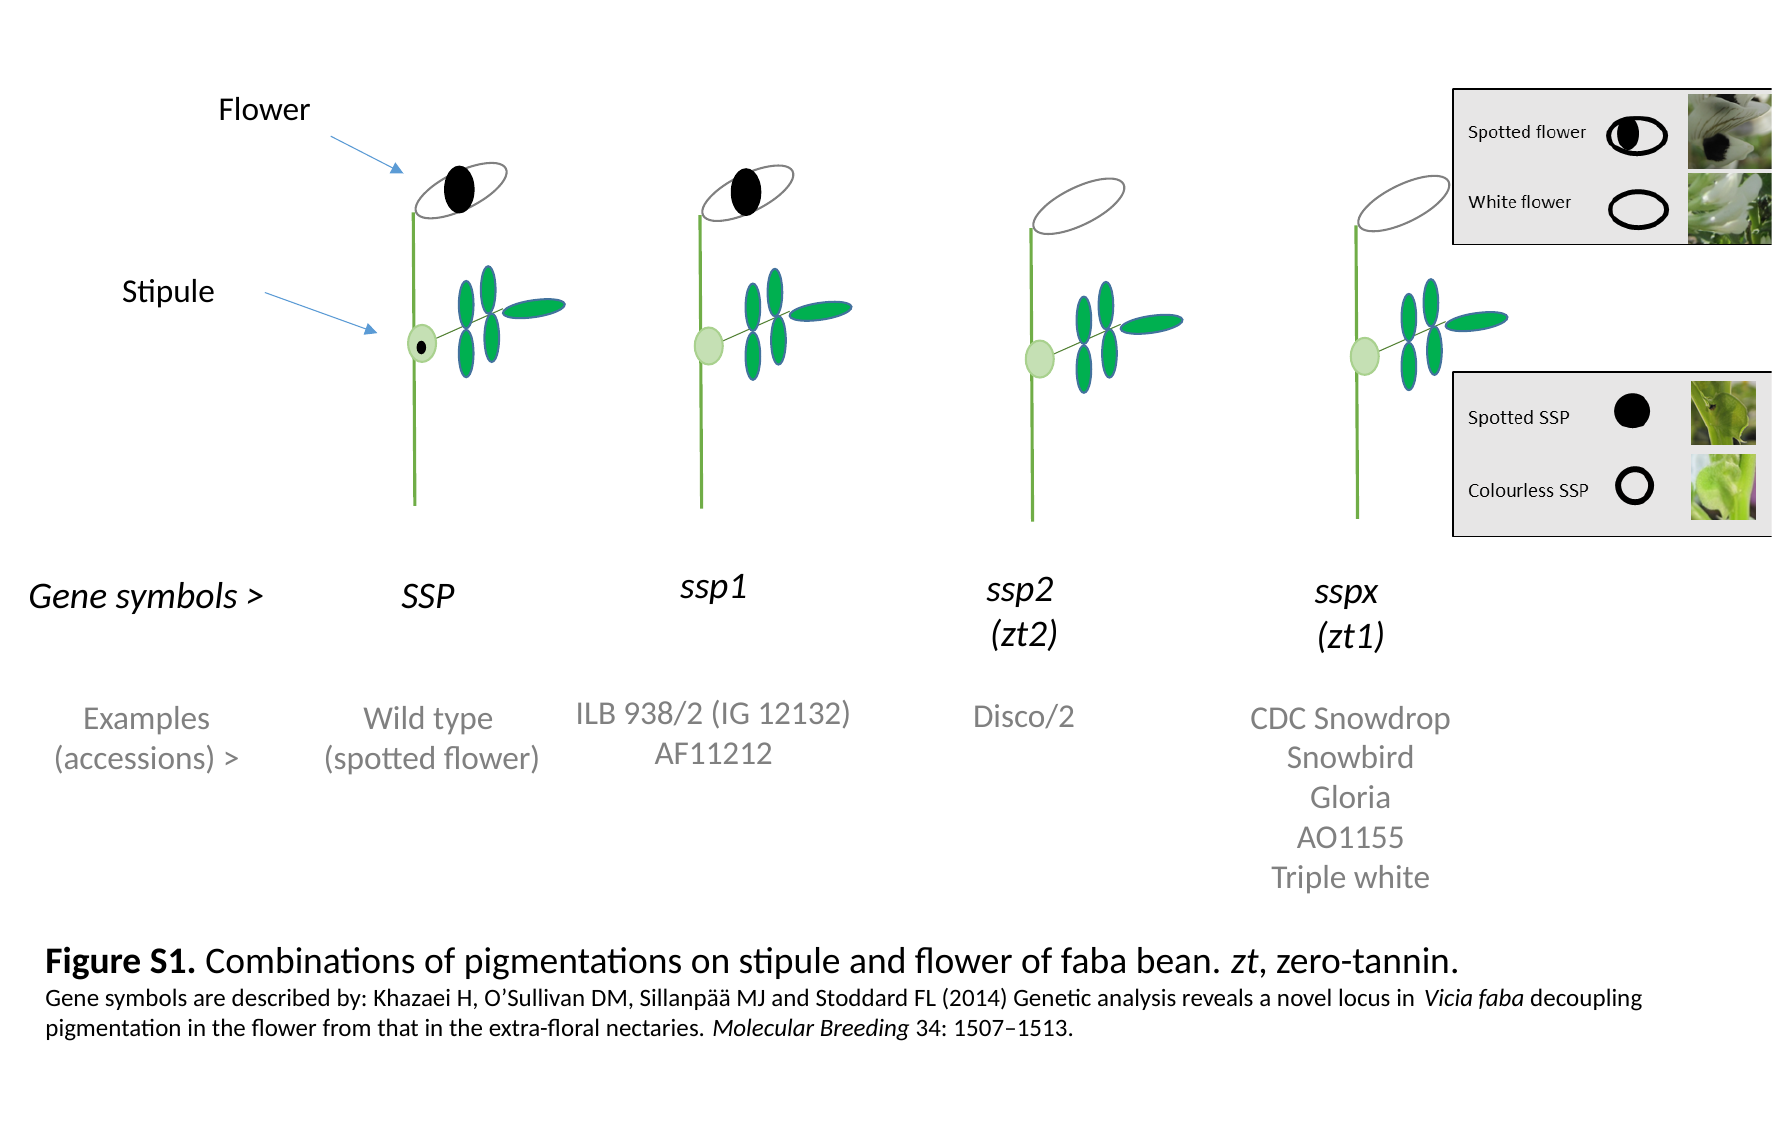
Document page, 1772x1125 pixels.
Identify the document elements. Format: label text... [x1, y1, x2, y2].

text_box [1357, 174, 1451, 233]
text_box [1446, 311, 1509, 333]
text_box sspx (zt1) CDC Snowdrop Snowbird Gloria AO1155 Triple white [1167, 558, 1535, 903]
text_box [457, 279, 475, 308]
text_box [1400, 361, 1418, 392]
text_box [701, 311, 790, 351]
text_box [415, 348, 437, 363]
text_box [730, 168, 762, 217]
text_box [1121, 313, 1184, 335]
text_box [744, 351, 762, 381]
text_box [479, 265, 497, 308]
text_box Gene symbols > Examples (accessions) > [0, 564, 306, 784]
text_box [407, 328, 413, 359]
text_box [444, 165, 475, 214]
text_box [414, 176, 457, 220]
text_box [744, 282, 762, 311]
text_box [416, 348, 427, 355]
text_box [752, 164, 795, 212]
text_box [484, 348, 500, 364]
text_box [1400, 292, 1418, 321]
text_box [766, 267, 784, 311]
text_box [1097, 280, 1115, 324]
text_box [1075, 364, 1093, 394]
text_box Flower [203, 79, 378, 134]
text_box [790, 300, 853, 322]
text_box [693, 331, 699, 361]
text_box [1024, 344, 1030, 374]
text_box [466, 161, 508, 209]
text_box [701, 178, 745, 222]
text_box [702, 351, 724, 366]
text_box ssp2 (zt2) Disco/2 [840, 556, 1208, 741]
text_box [414, 308, 503, 348]
text_box [1358, 361, 1380, 376]
picture [1452, 371, 1772, 537]
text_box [330, 136, 404, 174]
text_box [1357, 321, 1446, 361]
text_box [1032, 324, 1121, 364]
text_box [1075, 295, 1093, 324]
text_box [1426, 361, 1443, 377]
text_box [770, 351, 787, 366]
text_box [264, 292, 378, 334]
text_box [1422, 278, 1440, 321]
text_box SSP Wild type (spotted flower) [306, 564, 616, 784]
text_box Stipule [107, 261, 340, 317]
text_box [1032, 177, 1126, 236]
picture [1452, 88, 1772, 245]
text_box [1033, 364, 1055, 379]
text_box [503, 298, 566, 320]
text_box [1349, 341, 1355, 372]
text_box ssp1 ILB 938/2 (IG 12132) AF11212 [530, 553, 898, 779]
text_box [1101, 364, 1118, 379]
text_box [457, 348, 475, 379]
text_box Figure S1. Combinations of pigmentations on stipule and flower of faba bean. zt, zero-tannin. Gene symbols are described by: Khazaei H, O’Sullivan DM, Sillanpää MJ and Stoddard FL (2014) Genetic analysis reveals a novel locus in Vicia faba decoupling pigmentation in the flower from that in the extra-floral nectaries. Molecular Breeding 34: 1507–1513. [30, 928, 1718, 1049]
